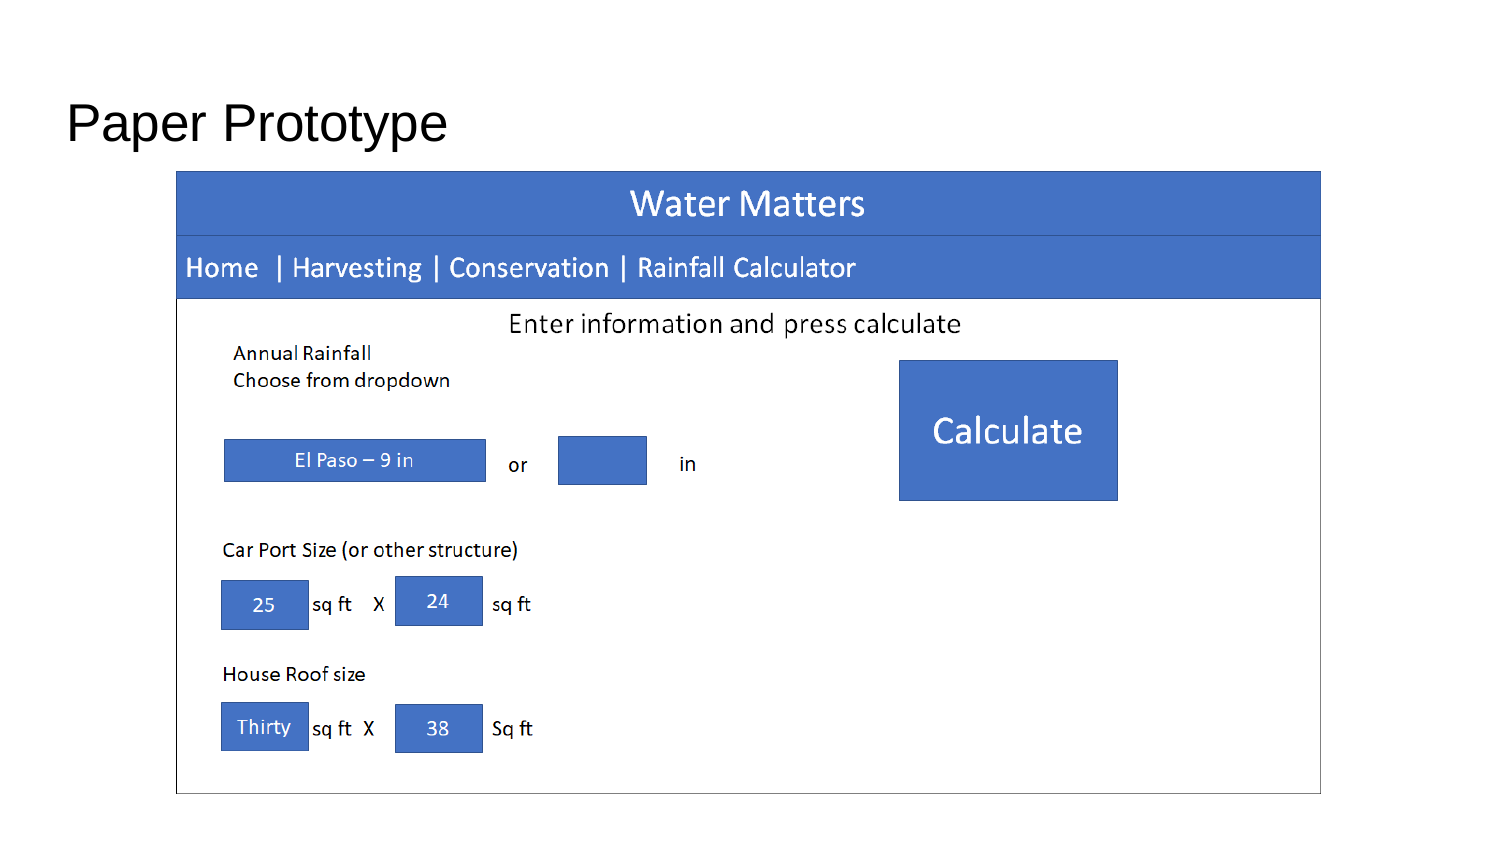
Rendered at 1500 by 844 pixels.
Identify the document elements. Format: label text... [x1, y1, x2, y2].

picture [166, 166, 1321, 794]
title Paper Prototype [51, 72, 1449, 167]
